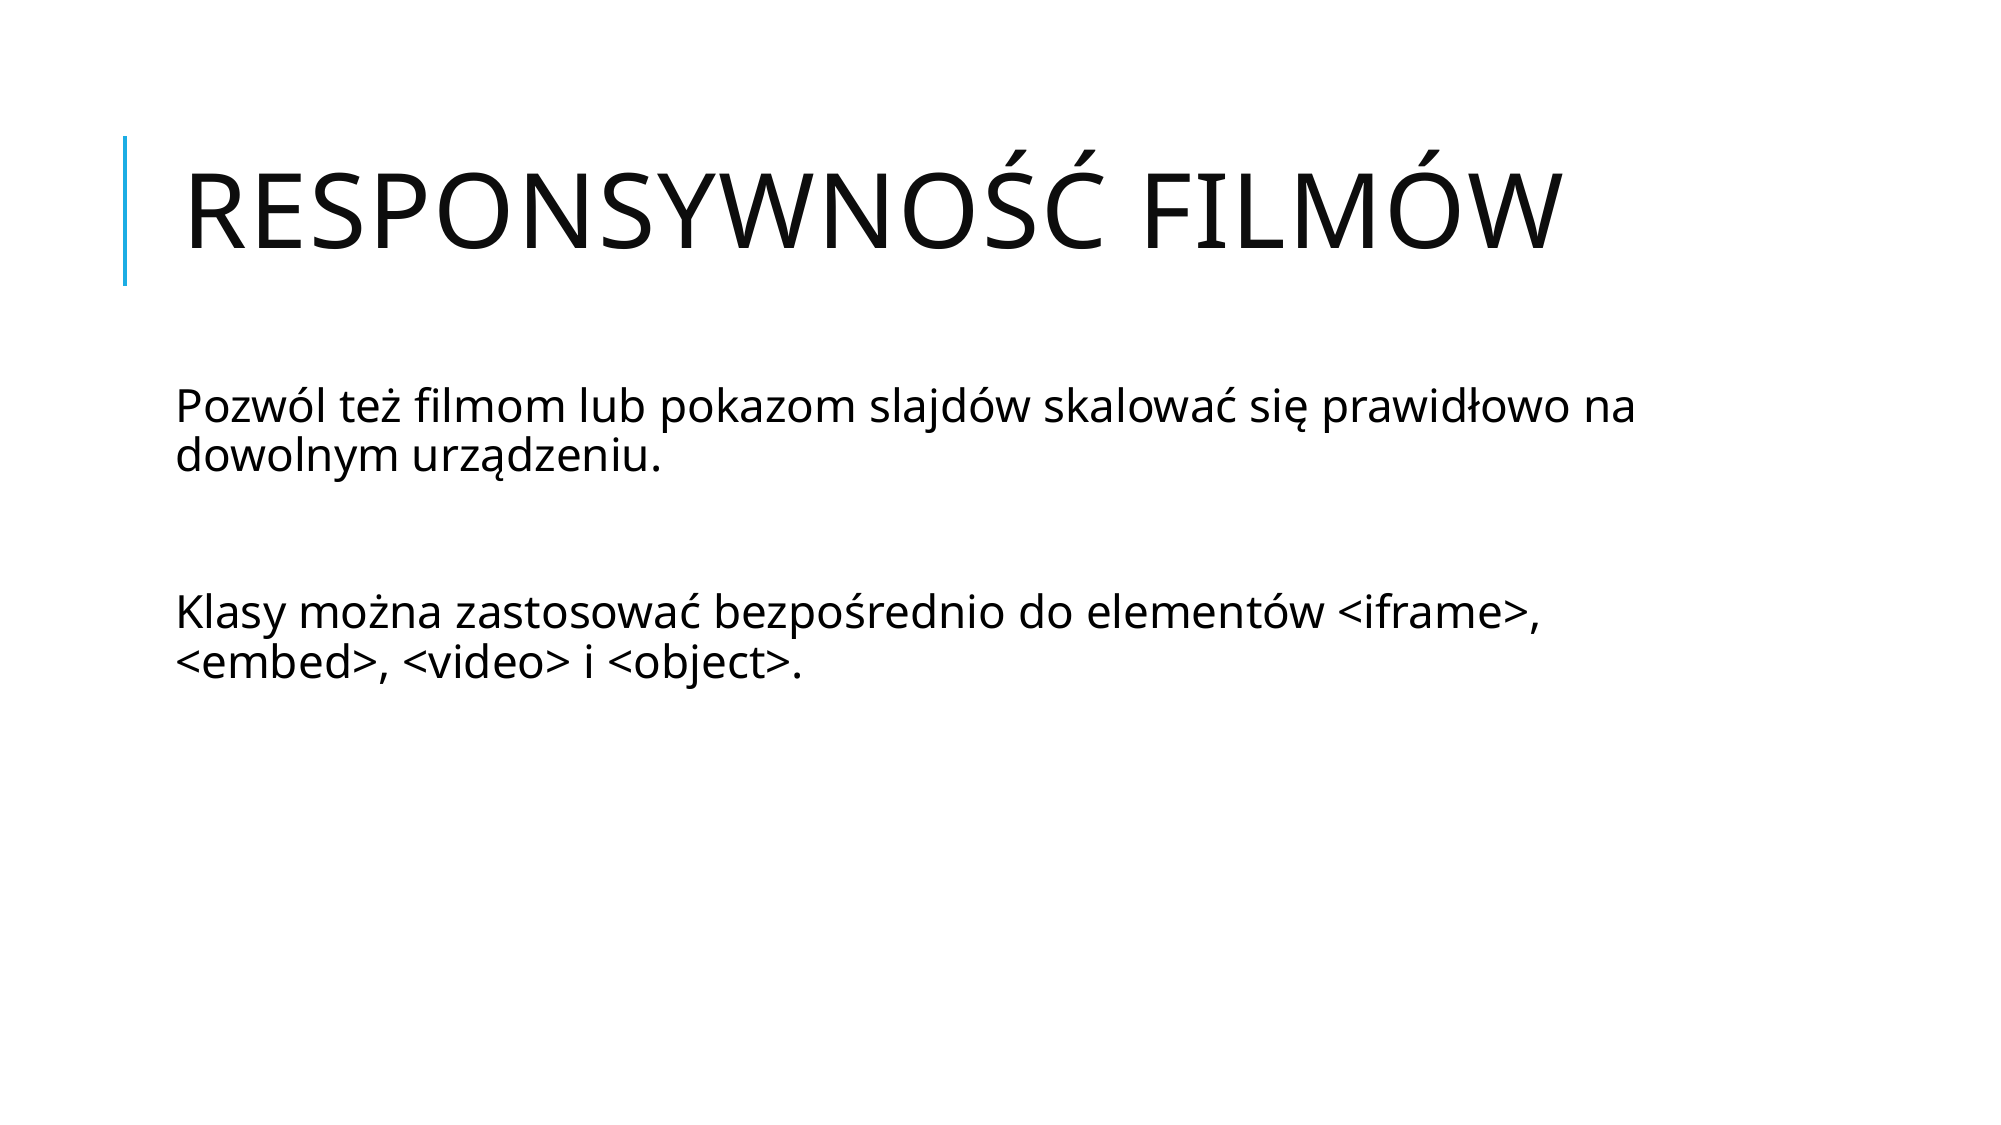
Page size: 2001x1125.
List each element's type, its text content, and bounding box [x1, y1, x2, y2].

list Pozwól też filmom lub pokazom slajdów skalować się prawidłowo na dowolnym urządzeniu. Klasy można zastosować bezpośrednio do elementów <iframe>, <embed>, <video> i <object>. [168, 375, 1763, 1035]
title Responsywność filmów [168, 96, 1763, 342]
